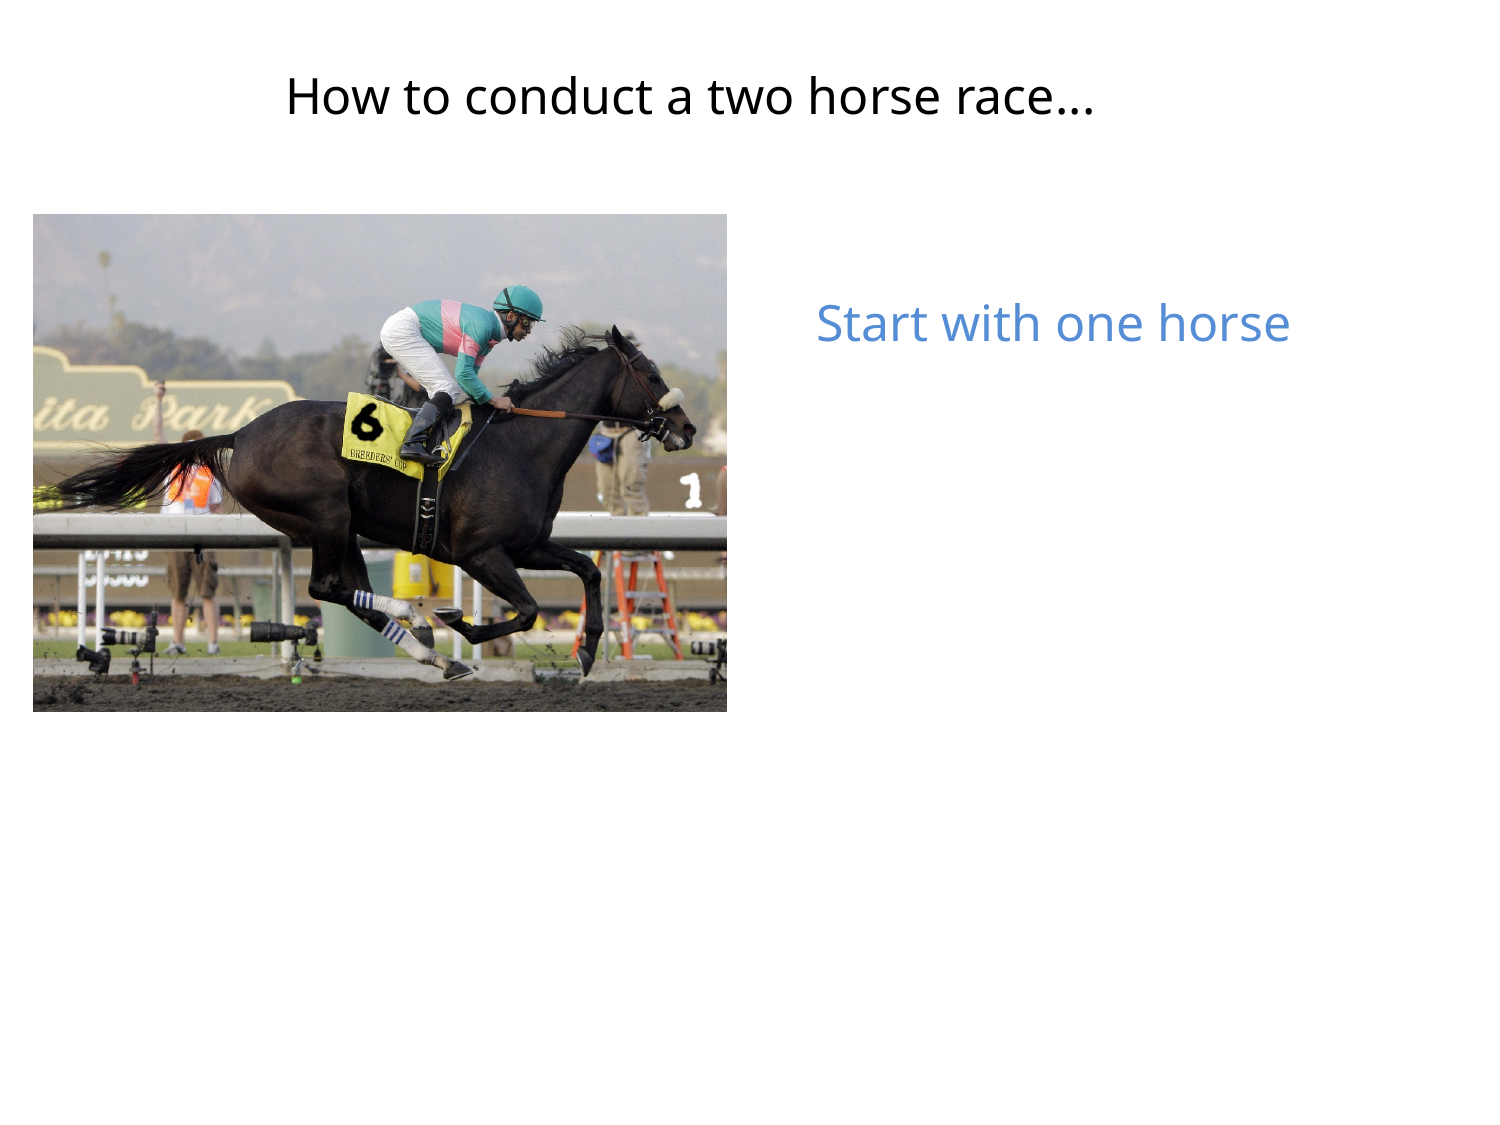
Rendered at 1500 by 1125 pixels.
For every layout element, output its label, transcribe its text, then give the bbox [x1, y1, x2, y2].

picture [33, 213, 727, 712]
text_box How to conduct a two horse race... [270, 56, 1111, 132]
text_box Start with one horse [801, 283, 1308, 359]
